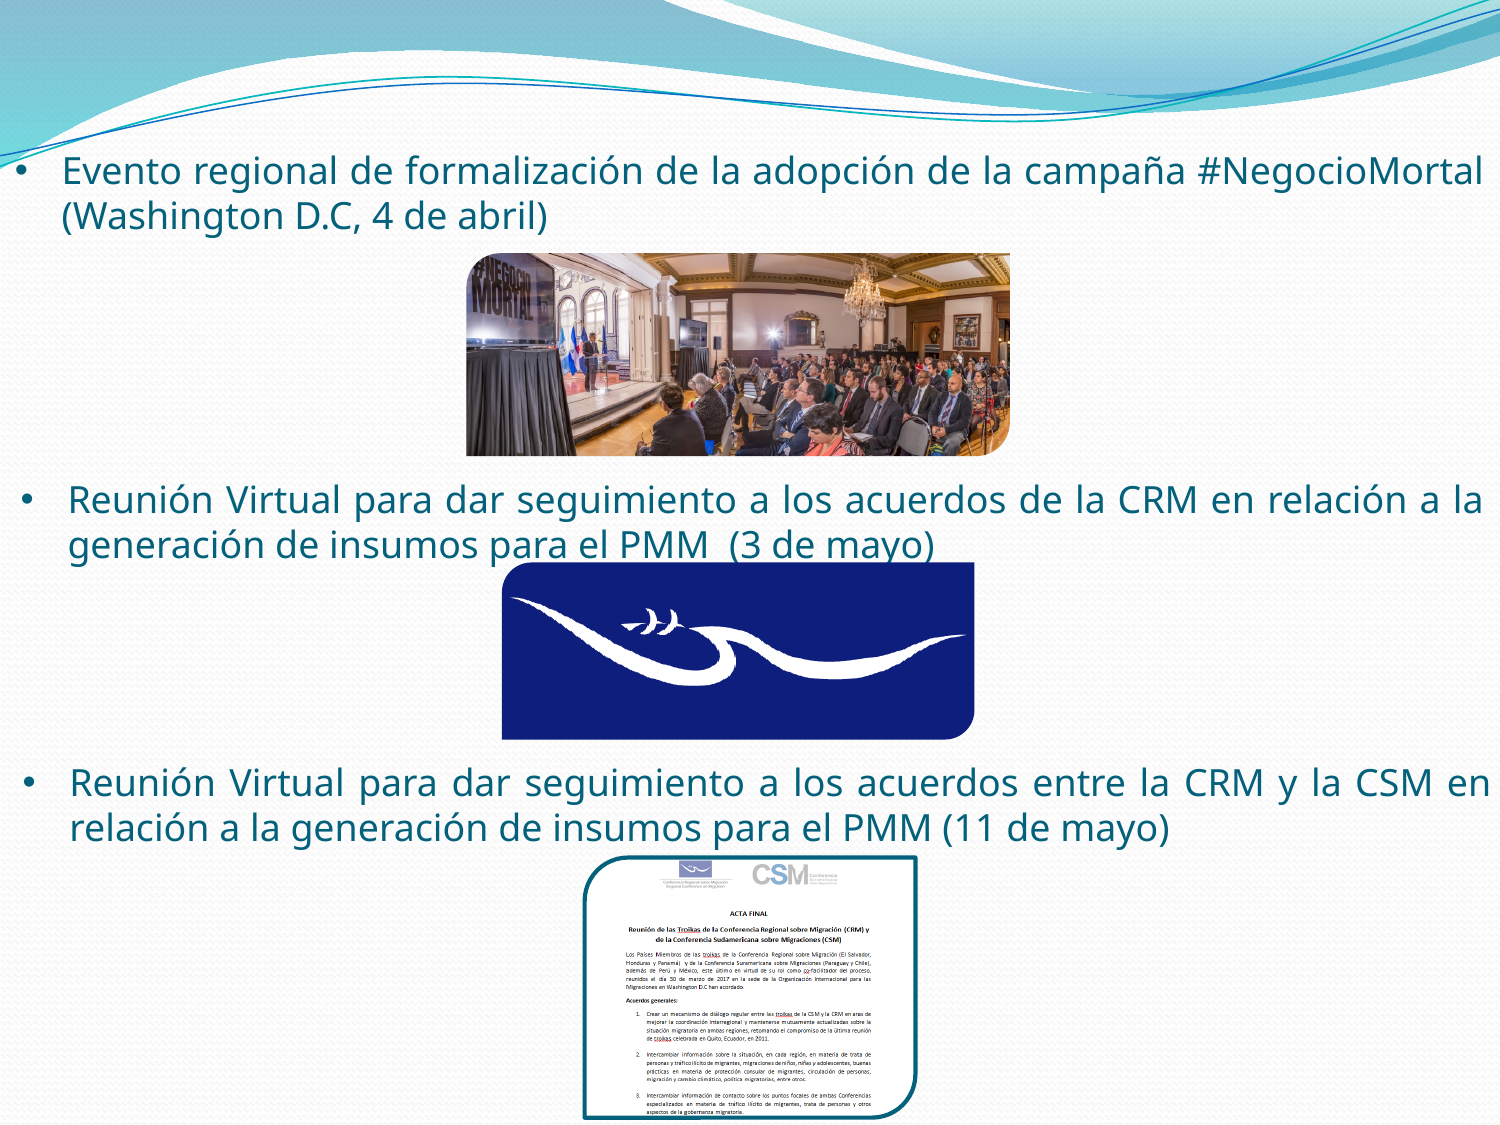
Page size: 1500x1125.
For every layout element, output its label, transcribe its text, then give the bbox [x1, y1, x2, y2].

text_box [464, 251, 1012, 459]
text_box Reunión Virtual para dar seguimiento a los acuerdos de la CRM en relación a la generación de insumos para el PMM (3 de mayo) [5, 468, 1500, 573]
text_box [499, 560, 977, 742]
text_box [582, 855, 918, 1120]
text_box Reunión Virtual para dar seguimiento a los acuerdos entre la CRM y la CSM en relación a la generación de insumos para el PMM (11 de mayo) [7, 751, 1500, 857]
text_box Evento regional de formalización de la adopción de la campaña #NegocioMortal (Washington D.C, 4 de abril) [0, 139, 1500, 290]
